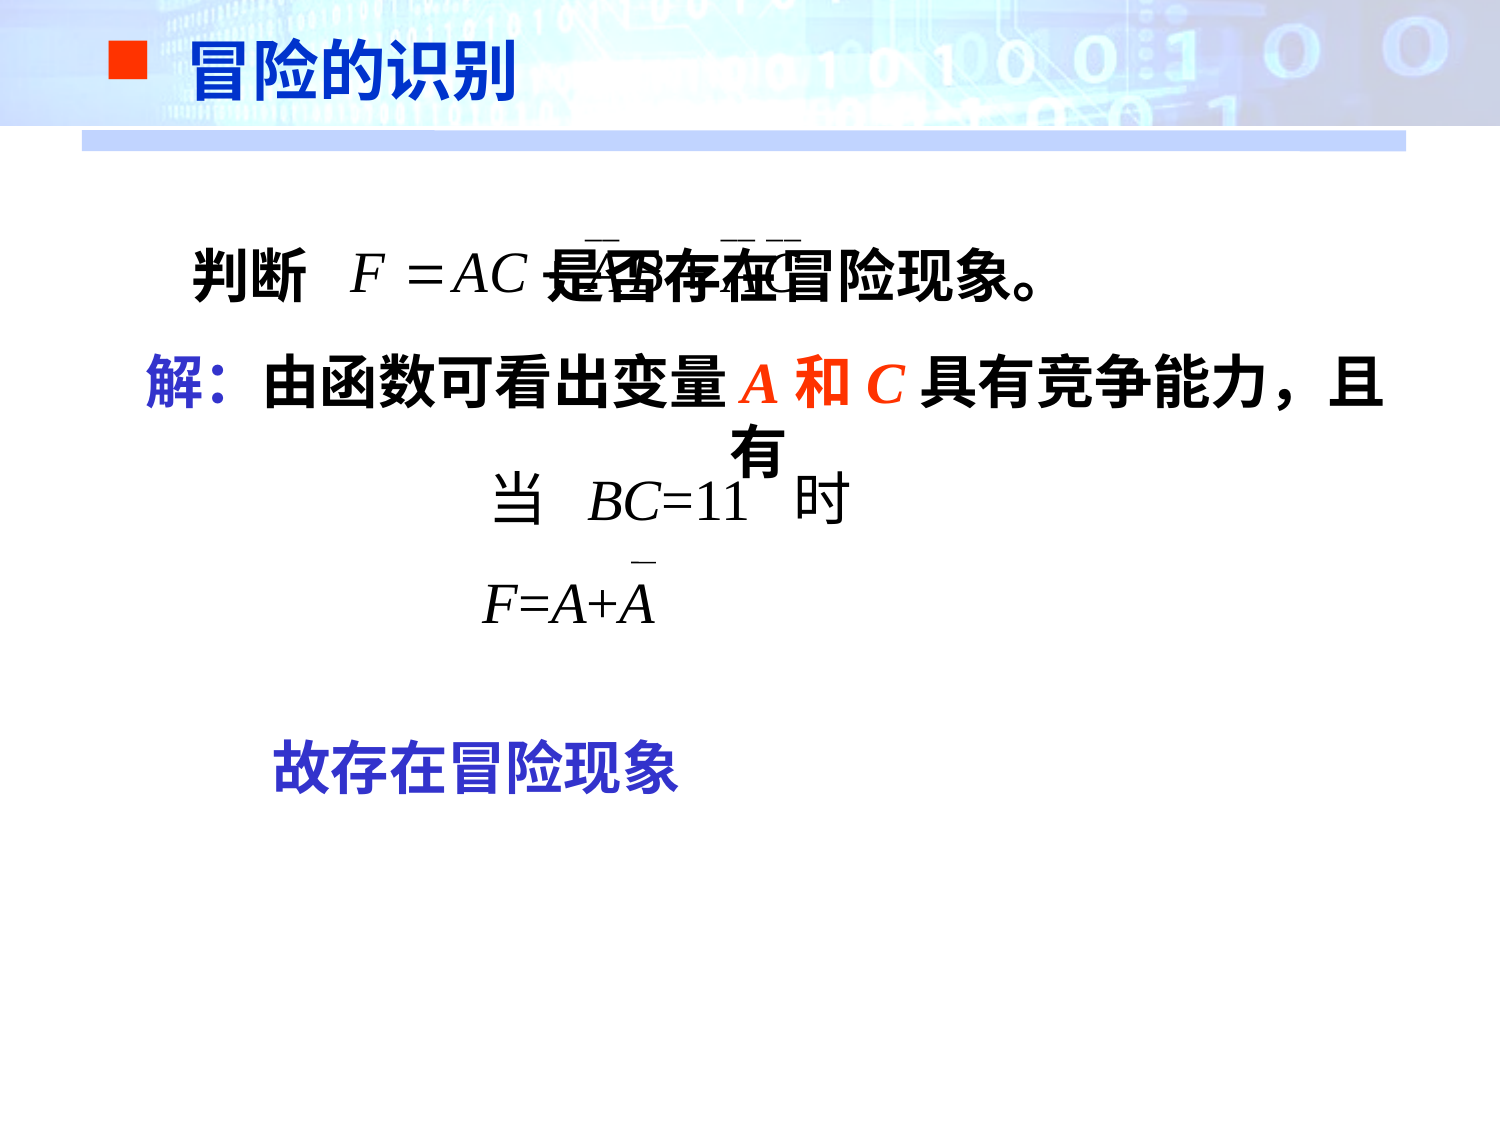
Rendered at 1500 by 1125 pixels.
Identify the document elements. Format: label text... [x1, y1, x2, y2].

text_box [176, 199, 1427, 318]
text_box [424, 557, 736, 644]
text_box 故存在冒险现象 [258, 723, 864, 809]
text_box 冒险的识别 [88, 21, 1274, 117]
text_box 解：由函数可看出变量A和C具有竞争能力，且有 [104, 337, 1427, 492]
text_box 当 BC=11 时 [474, 492, 1050, 540]
